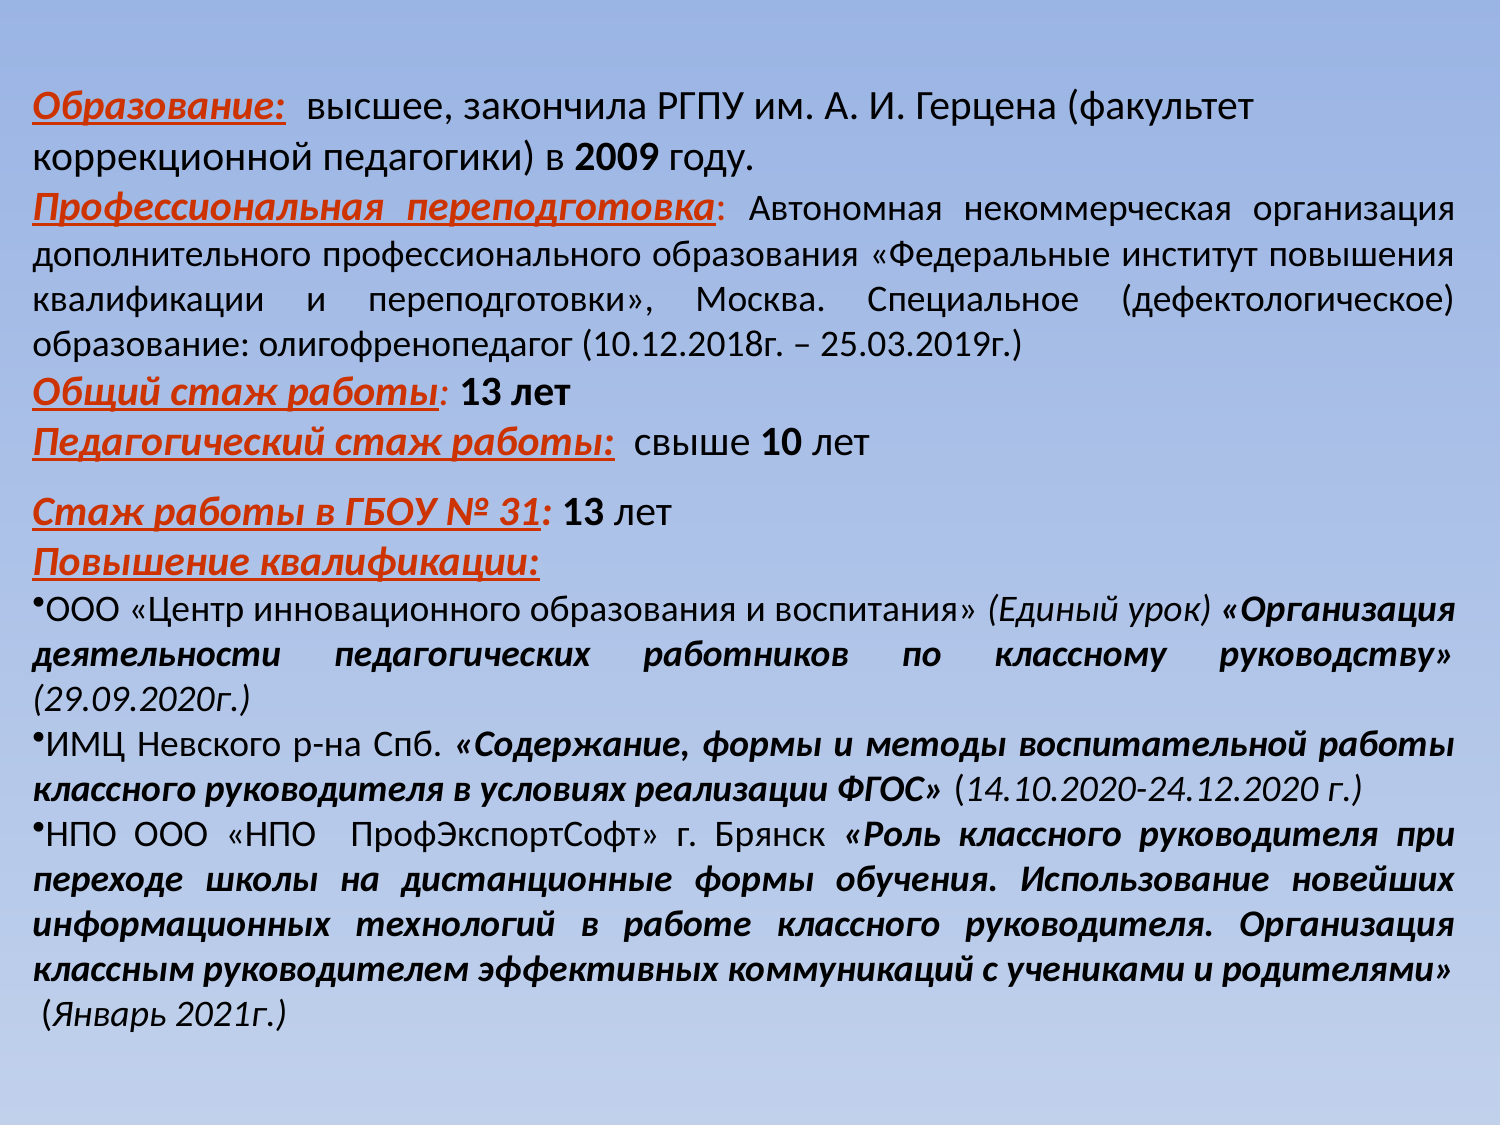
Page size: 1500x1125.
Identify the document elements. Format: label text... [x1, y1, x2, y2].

text_box Образование: высшее, закончила РГПУ им. А. И. Герцена (факультет коррекционной педагогики) в 2009 году. Профессиональная переподготовка: Автономная некоммерческая организация дополнительного профессионального образования «Федеральные институт повышения квалификации и переподготовки», Москва. Специальное (дефектологическое) образование: олигофренопедагог (10.12.2018г. – 25.03.2019г.) Общий стаж работы: 13 лет Педагогический стаж работы: свыше 10 лет Стаж работы в ГБОУ № 31: 13 лет Повышение квалификации: ООО «Центр инновационного образования и воспитания» (Единый урок) «Организация деятельности педагогических работников по классному руководству» (29.09.2020г.) ИМЦ Невского р-на Спб. «Содержание, формы и методы воспитательной работы классного руководителя в условиях реализации ФГОС» (14.10.2020-24.12.2020 г.) НПО ООО «НПО ПрофЭкспортСофт» г. Брянск «Роль классного руководителя при переходе школы на дистанционные формы обучения. Использование новейших информационных технологий в работе классного руководителя. Организация классным руководителем эффективных коммуникаций с учениками и родителями» (Январь 2021г.) [17, 66, 1471, 1125]
